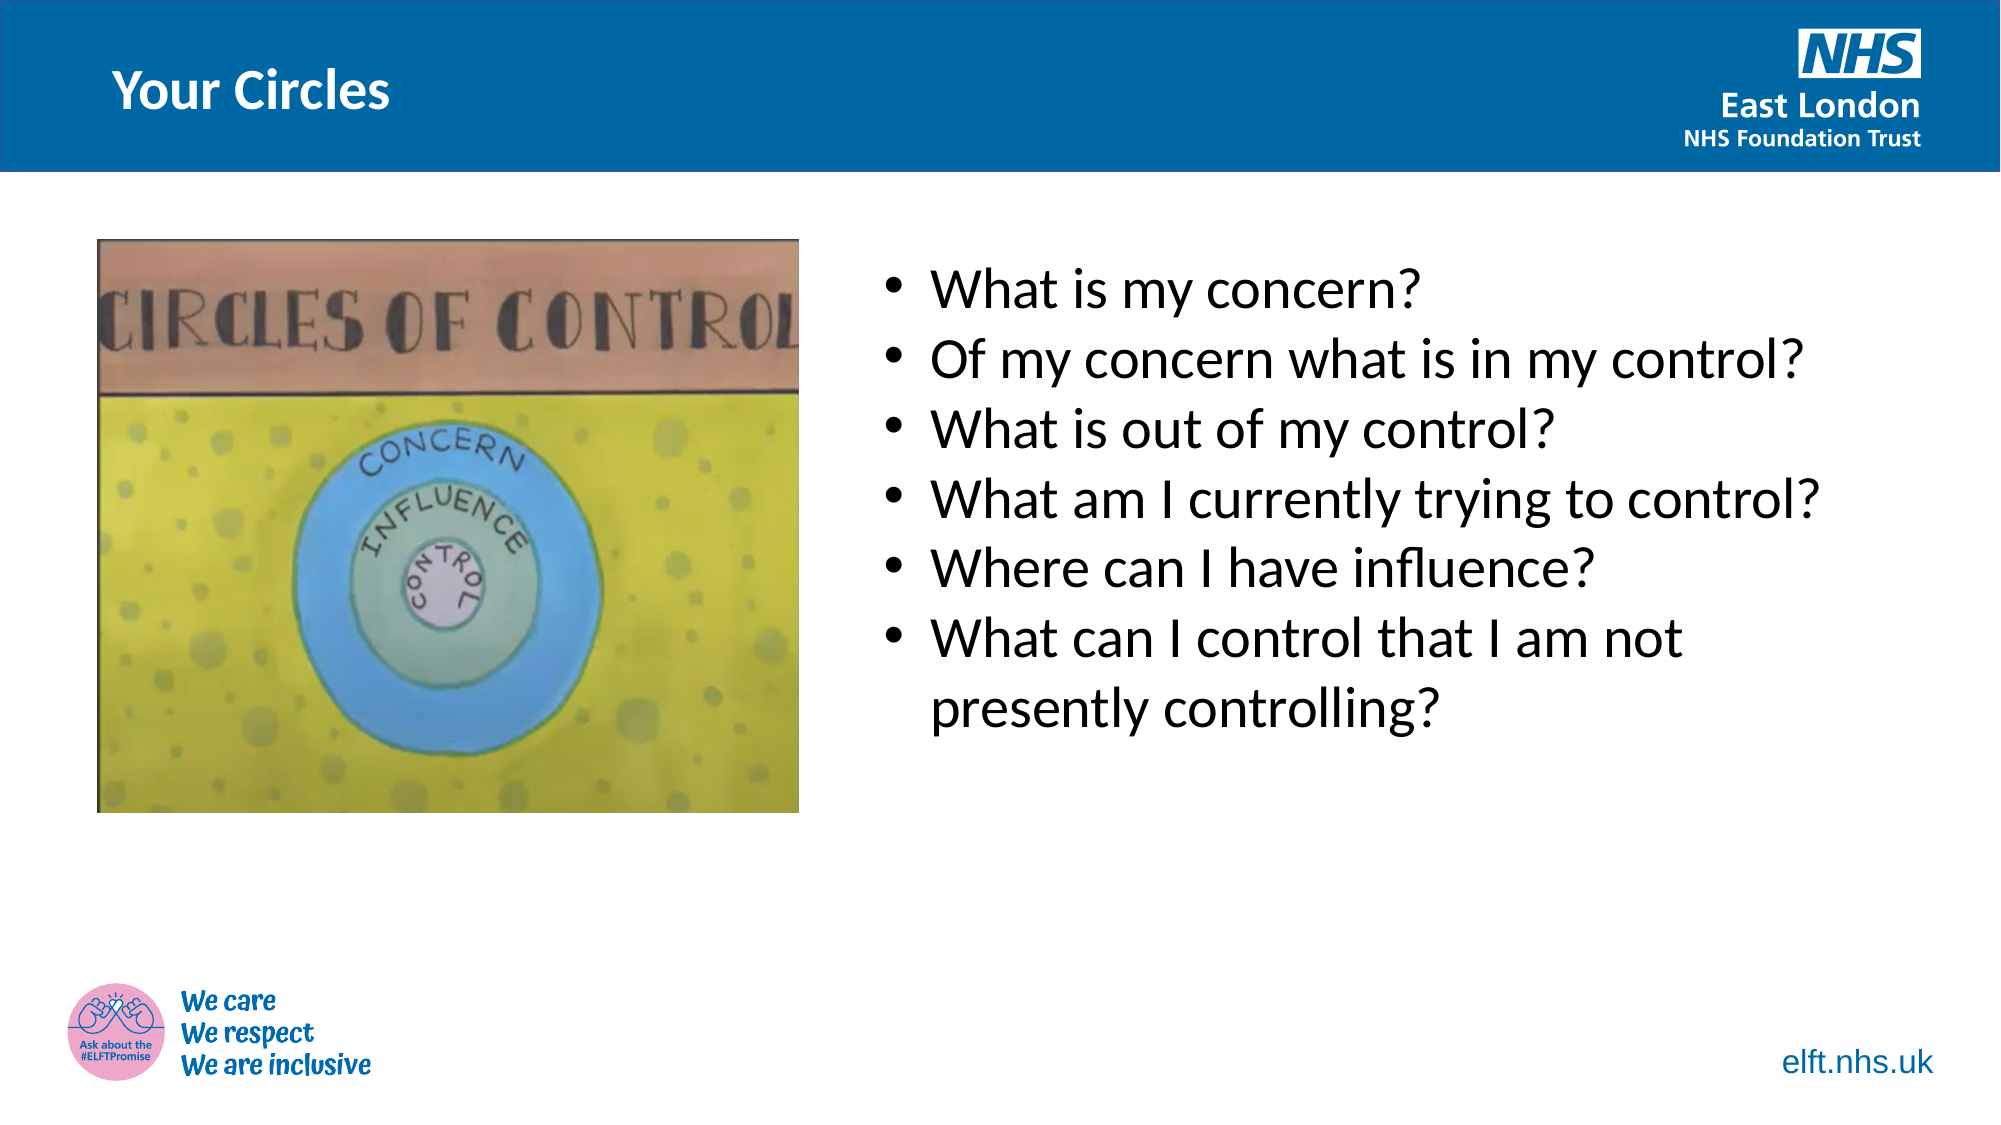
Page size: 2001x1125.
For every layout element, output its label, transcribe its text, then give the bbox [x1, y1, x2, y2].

picture [97, 239, 799, 813]
picture [1669, 21, 1928, 154]
list Your Circles [97, 43, 1640, 148]
picture [67, 983, 371, 1081]
text_box What is my concern? Of my concern what is in my control? What is out of my control? What am I currently trying to control? Where can I have influence? What can I control that I am not presently controlling? [868, 242, 1860, 817]
